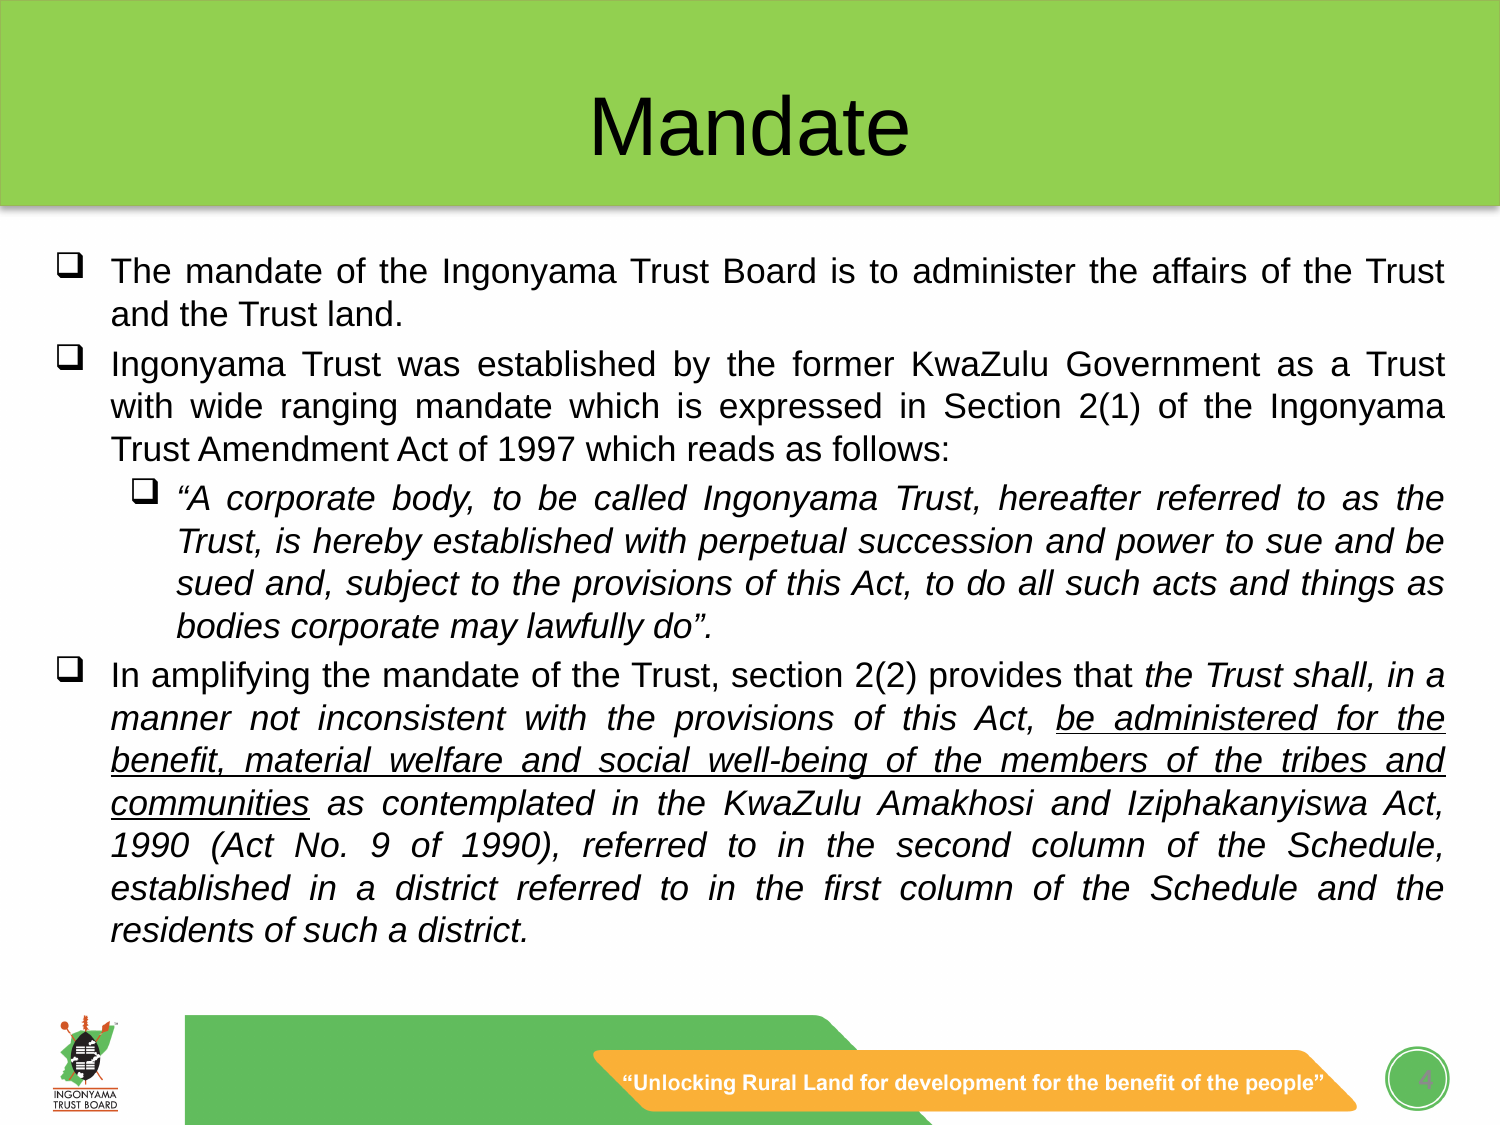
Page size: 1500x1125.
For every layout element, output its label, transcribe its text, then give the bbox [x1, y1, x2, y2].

list The mandate of the Ingonyama Trust Board is to administer the affairs of the Trust and the Trust land. Ingonyama Trust was established by the former KwaZulu Government as a Trust with wide ranging mandate which is expressed in Section 2(1) of the Ingonyama Trust Amendment Act of 1997 which reads as follows: “A corporate body, to be called Ingonyama Trust, hereafter referred to as the Trust, is hereby established with perpetual succession and power to sue and be sued and, subject to the provisions of this Act, to do all such acts and things as bodies corporate may lawfully do”. In amplifying the mandate of the Trust, section 2(2) provides that the Trust shall, in a manner not inconsistent with the provisions of this Act, be administered for the benefit, material welfare and social well-being of the members of the tribes and communities as contemplated in the KwaZulu Amakhosi and Iziphakanyiswa Act, 1990 (Act No. 9 of 1990), referred to in the second column of the Schedule, established in a district referred to in the first column of the Schedule and the residents of such a district. [39, 240, 1462, 1049]
slide_number 4 [1098, 1049, 1449, 1108]
picture [0, 206, 1500, 1125]
title Mandate [75, 45, 1425, 200]
